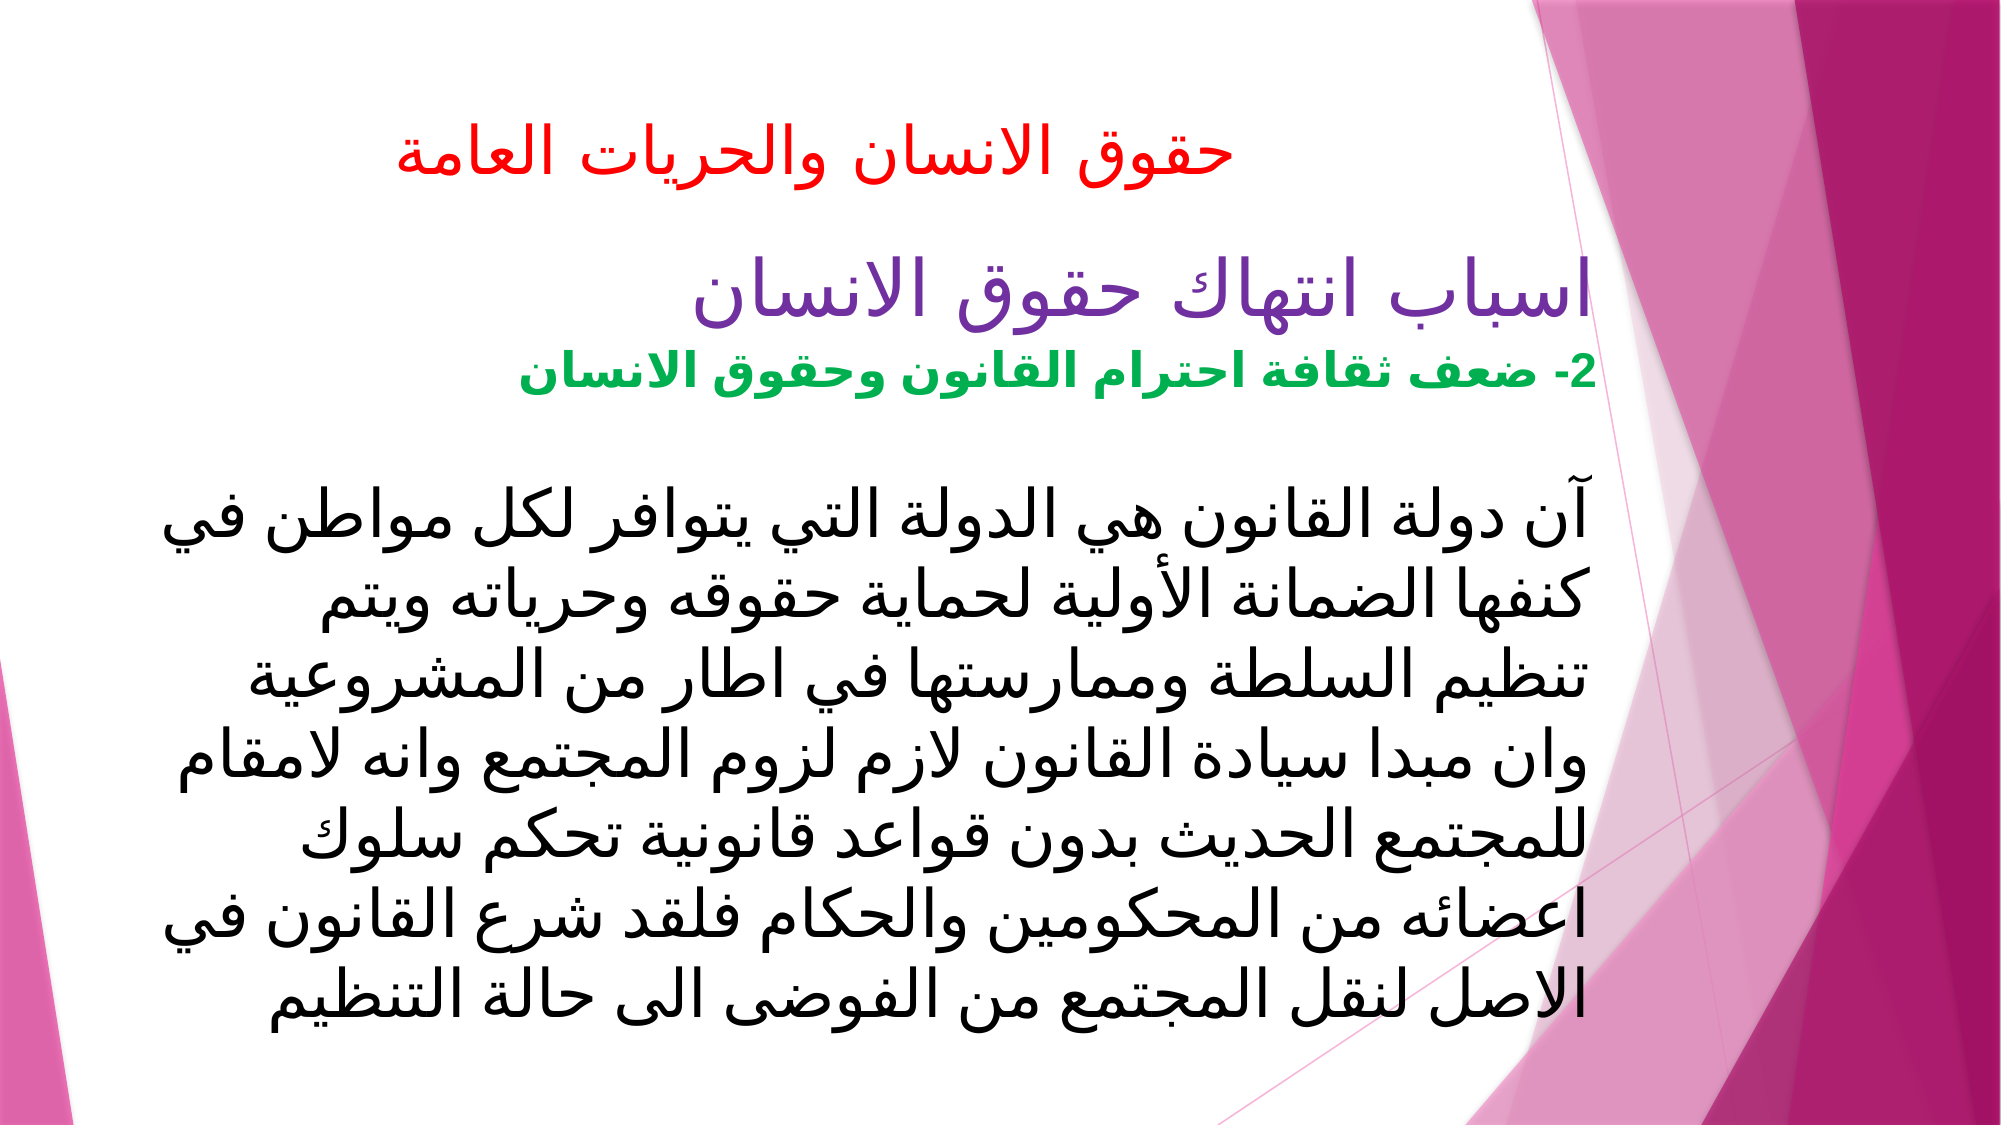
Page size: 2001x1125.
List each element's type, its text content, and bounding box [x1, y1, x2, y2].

title حقوق الانسان والحريات العامة [111, 99, 1522, 210]
text_box آن دولة القانون هي الدولة التي يتوافر لكل مواطن في كنفها الضمانة الأولية لحماية حقوقه وحرياته ويتم تنظيم السلطة وممارستها في اطار من المشروعية وان مبدا سيادة القانون لازم لزوم المجتمع وانه لامقام للمجتمع الحديث بدون قواعد قانونية تحكم سلوك اعضائه من المحكومين والحكام فلقد شرع القانون في الاصل لنقل المجتمع من الفوضى الى حالة التنظيم [136, 463, 1608, 1080]
text_box 2- ضعف ثقافة احترام القانون وحقوق الانسان [295, 331, 1612, 441]
text_box اسباب انتهاك حقوق الانسان [295, 230, 1612, 331]
